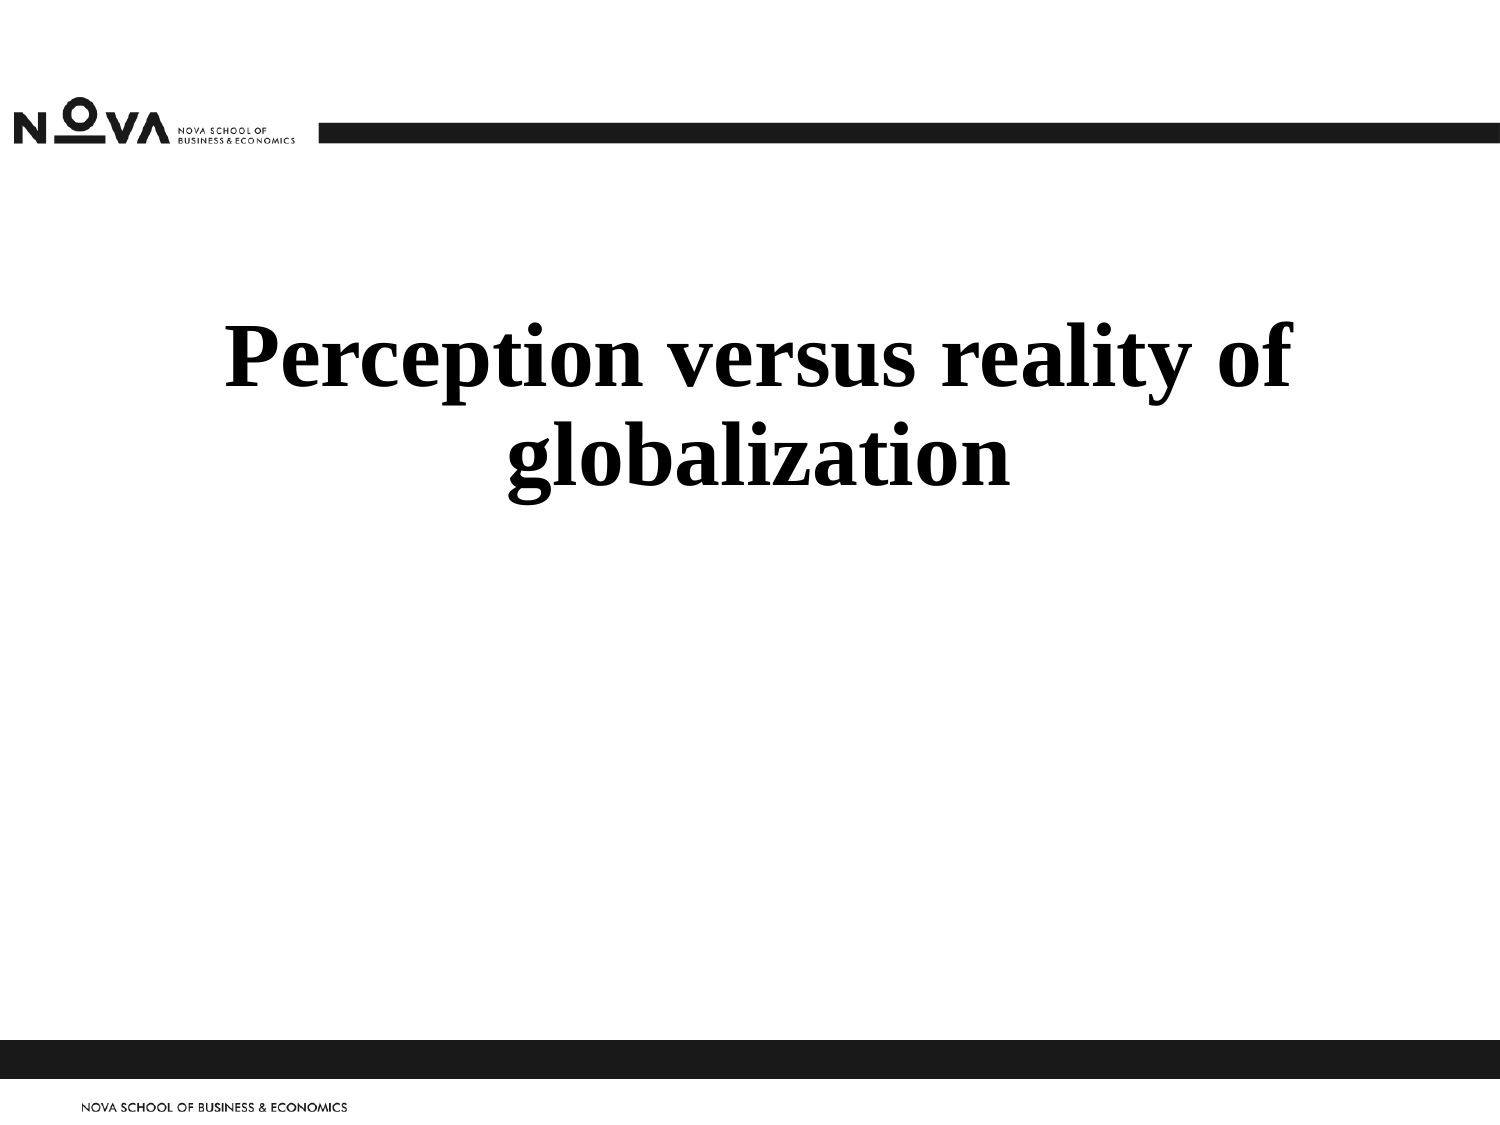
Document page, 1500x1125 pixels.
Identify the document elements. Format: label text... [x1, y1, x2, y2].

picture [0, 1040, 1500, 1112]
picture [14, 97, 1500, 144]
title Perception versus reality of globalization [131, 299, 1388, 591]
